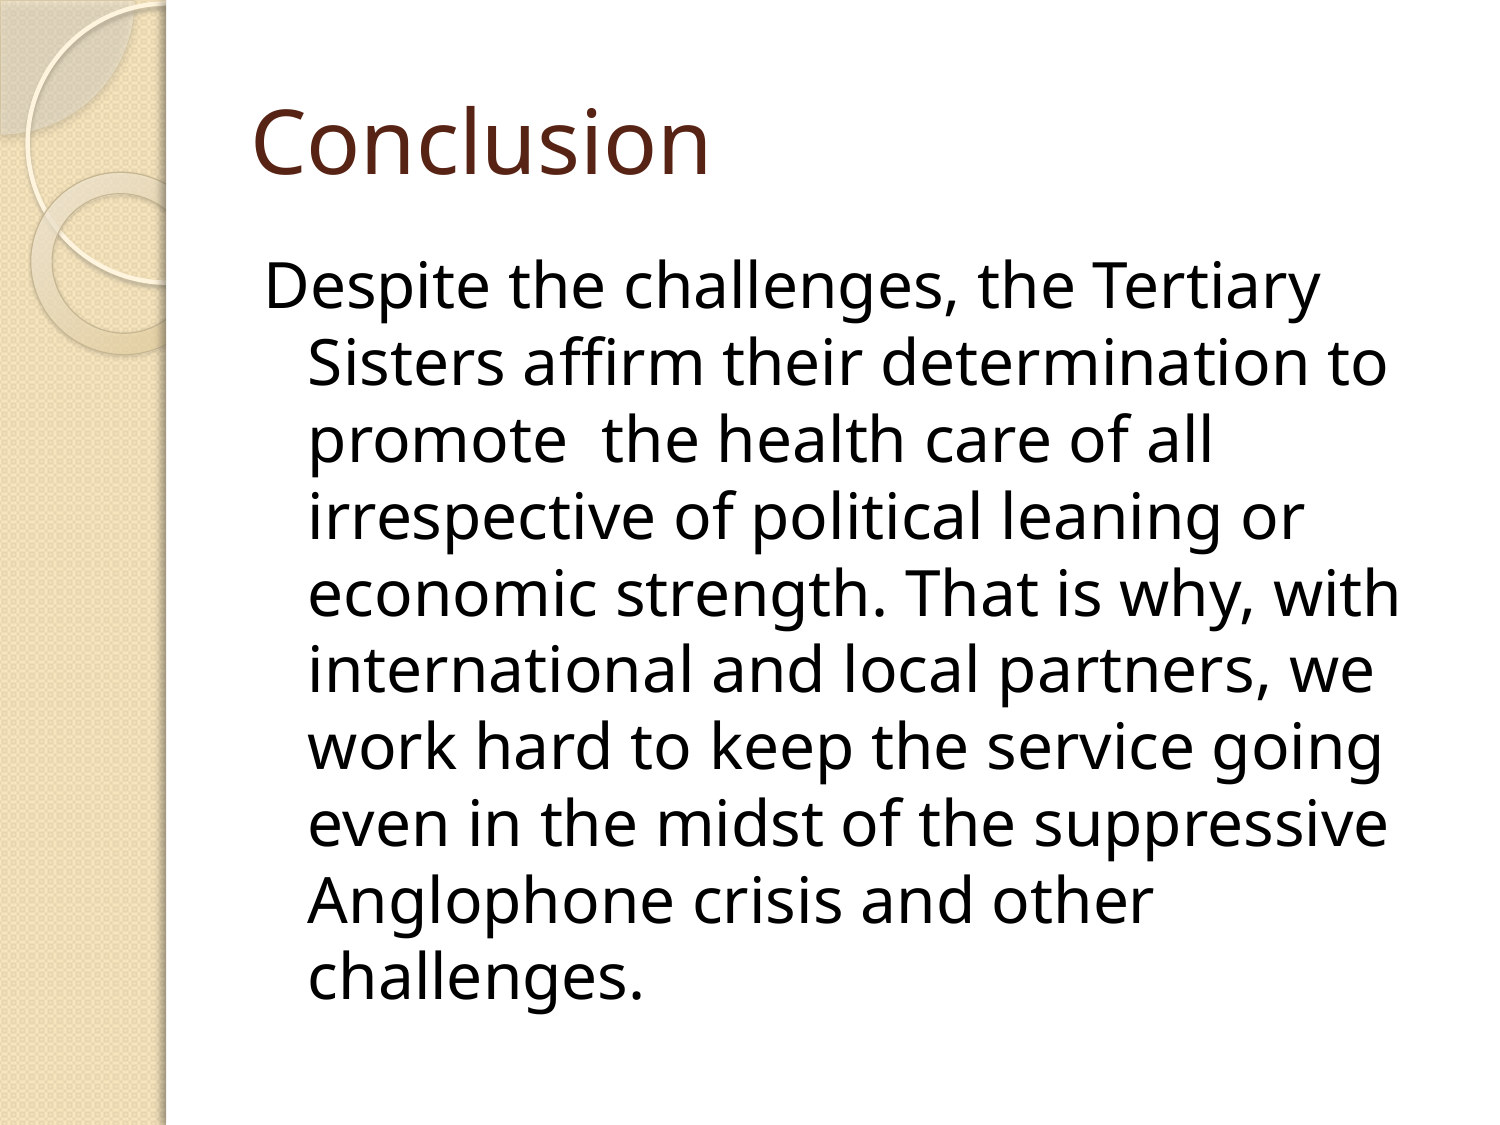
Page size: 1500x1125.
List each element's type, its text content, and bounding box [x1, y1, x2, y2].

title Conclusion [235, 45, 1466, 233]
list Despite the challenges, the Tertiary Sisters affirm their determination to promote the health care of all irrespective of political leaning or economic strength. That is why, with international and local partners, we work hard to keep the service going even in the midst of the suppressive Anglophone crisis and other challenges. [235, 237, 1466, 1025]
